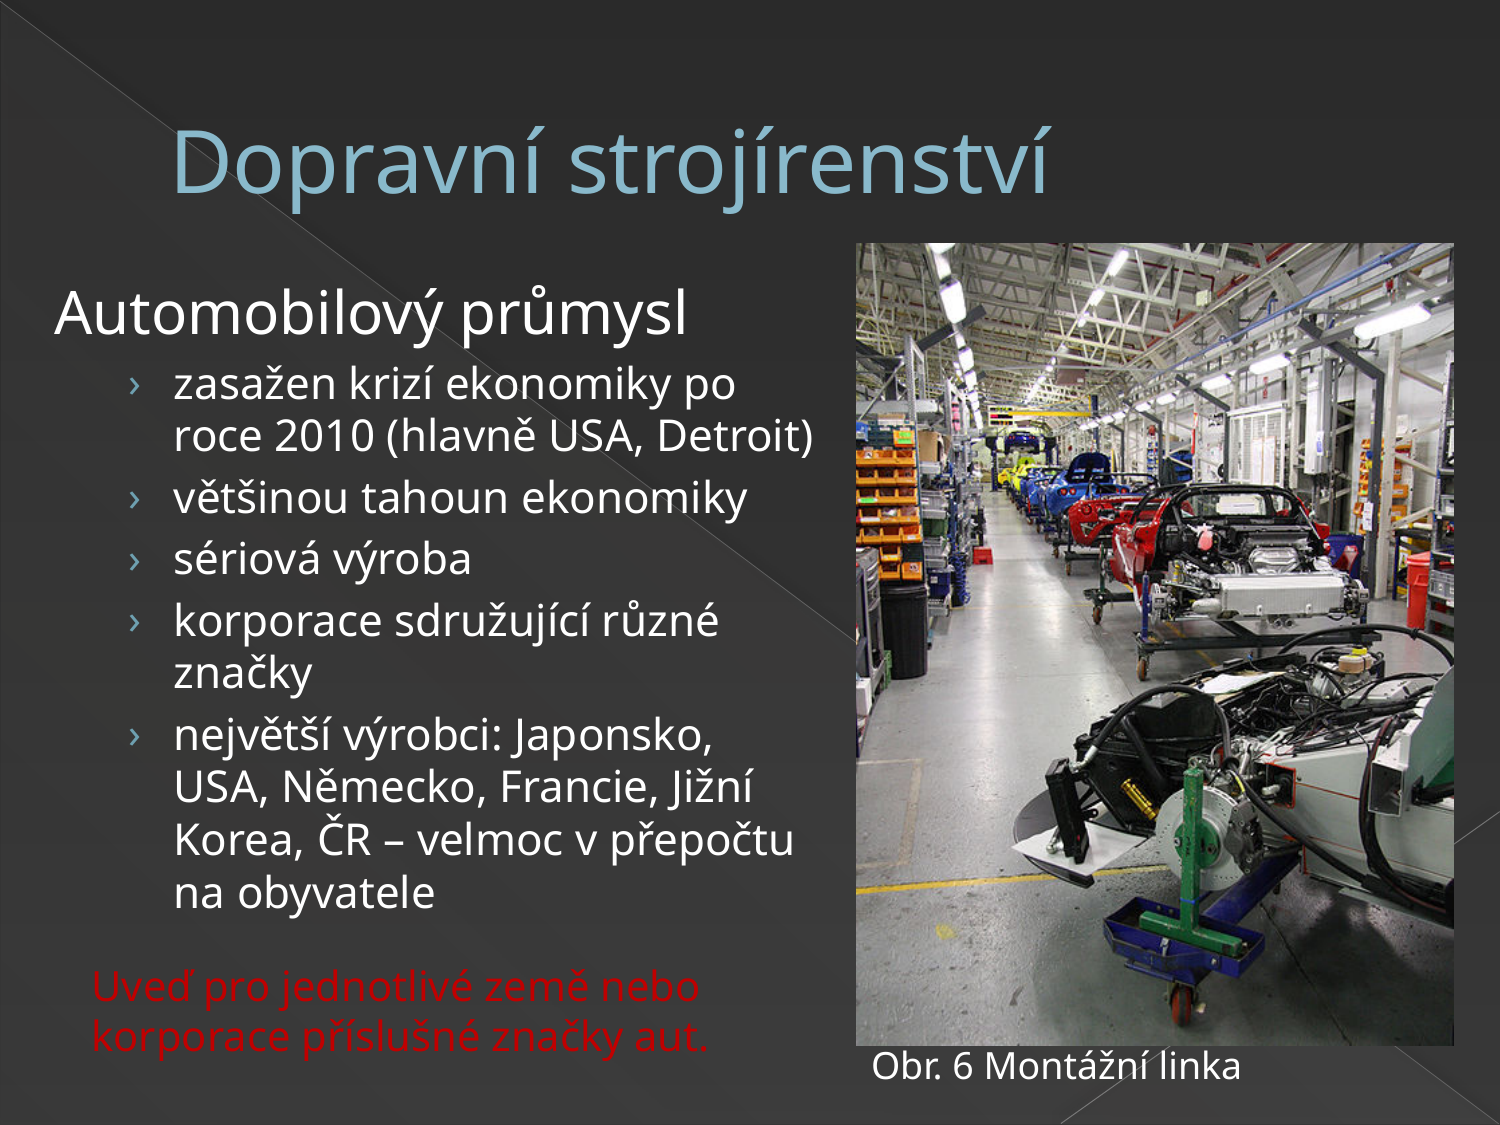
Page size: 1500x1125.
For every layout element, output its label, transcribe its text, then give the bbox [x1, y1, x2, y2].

title Dopravní strojírenství [75, 43, 1425, 274]
text_box Uveď pro jednotlivé země nebo korporace příslušné značky aut. [76, 952, 762, 1068]
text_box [856, 243, 1454, 1096]
list Automobilový průmysl zasažen krizí ekonomiky po roce 2010 (hlavně USA, Detroit) většinou tahoun ekonomiky sériová výroba korporace sdružující různé značky největší výrobci: Japonsko, USA, Německo, Francie, Jižní Korea, ČR – velmoc v přepočtu na obyvatele [29, 267, 833, 953]
